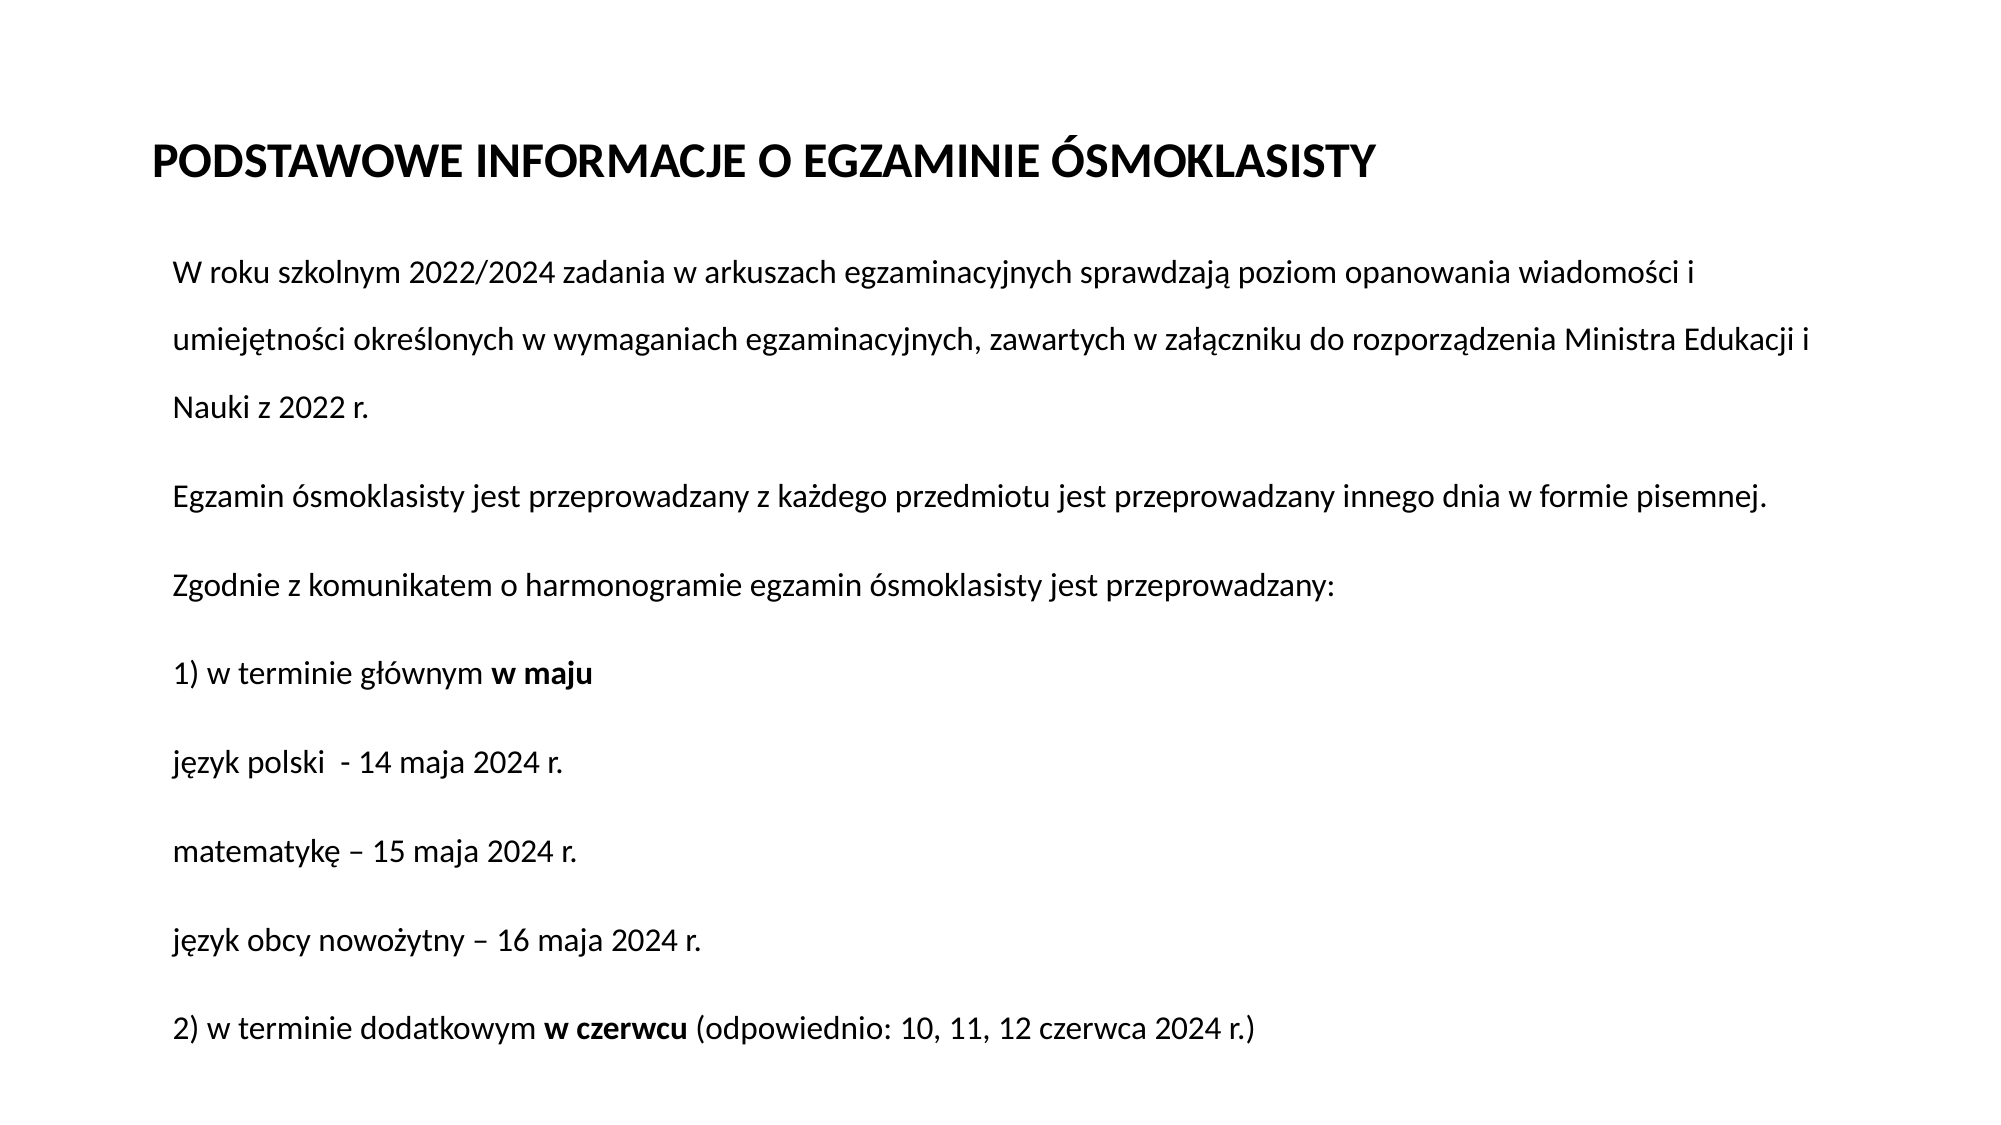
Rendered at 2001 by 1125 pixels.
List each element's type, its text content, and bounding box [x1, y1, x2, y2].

title PODSTAWOWE INFORMACJE O EGZAMINIE ÓSMOKLASISTY [137, 38, 1863, 285]
list W roku szkolnym 2022/2024 zadania w arkuszach egzaminacyjnych sprawdzają poziom opanowania wiadomości i umiejętności określonych w wymaganiach egzaminacyjnych, zawartych w załączniku do rozporządzenia Ministra Edukacji i Nauki z 2022 r. Egzamin ósmoklasisty jest przeprowadzany z każdego przedmiotu jest przeprowadzany innego dnia w formie pisemnej. Zgodnie z komunikatem o harmonogramie egzamin ósmoklasisty jest przeprowadzany: 1) w terminie głównym w maju język polski - 14 maja 2024 r. matematykę – 15 maja 2024 r. język obcy nowożytny – 16 maja 2024 r. 2) w terminie dodatkowym w czerwcu (odpowiednio: 10, 11, 12 czerwca 2024 r.) [157, 214, 1863, 1010]
